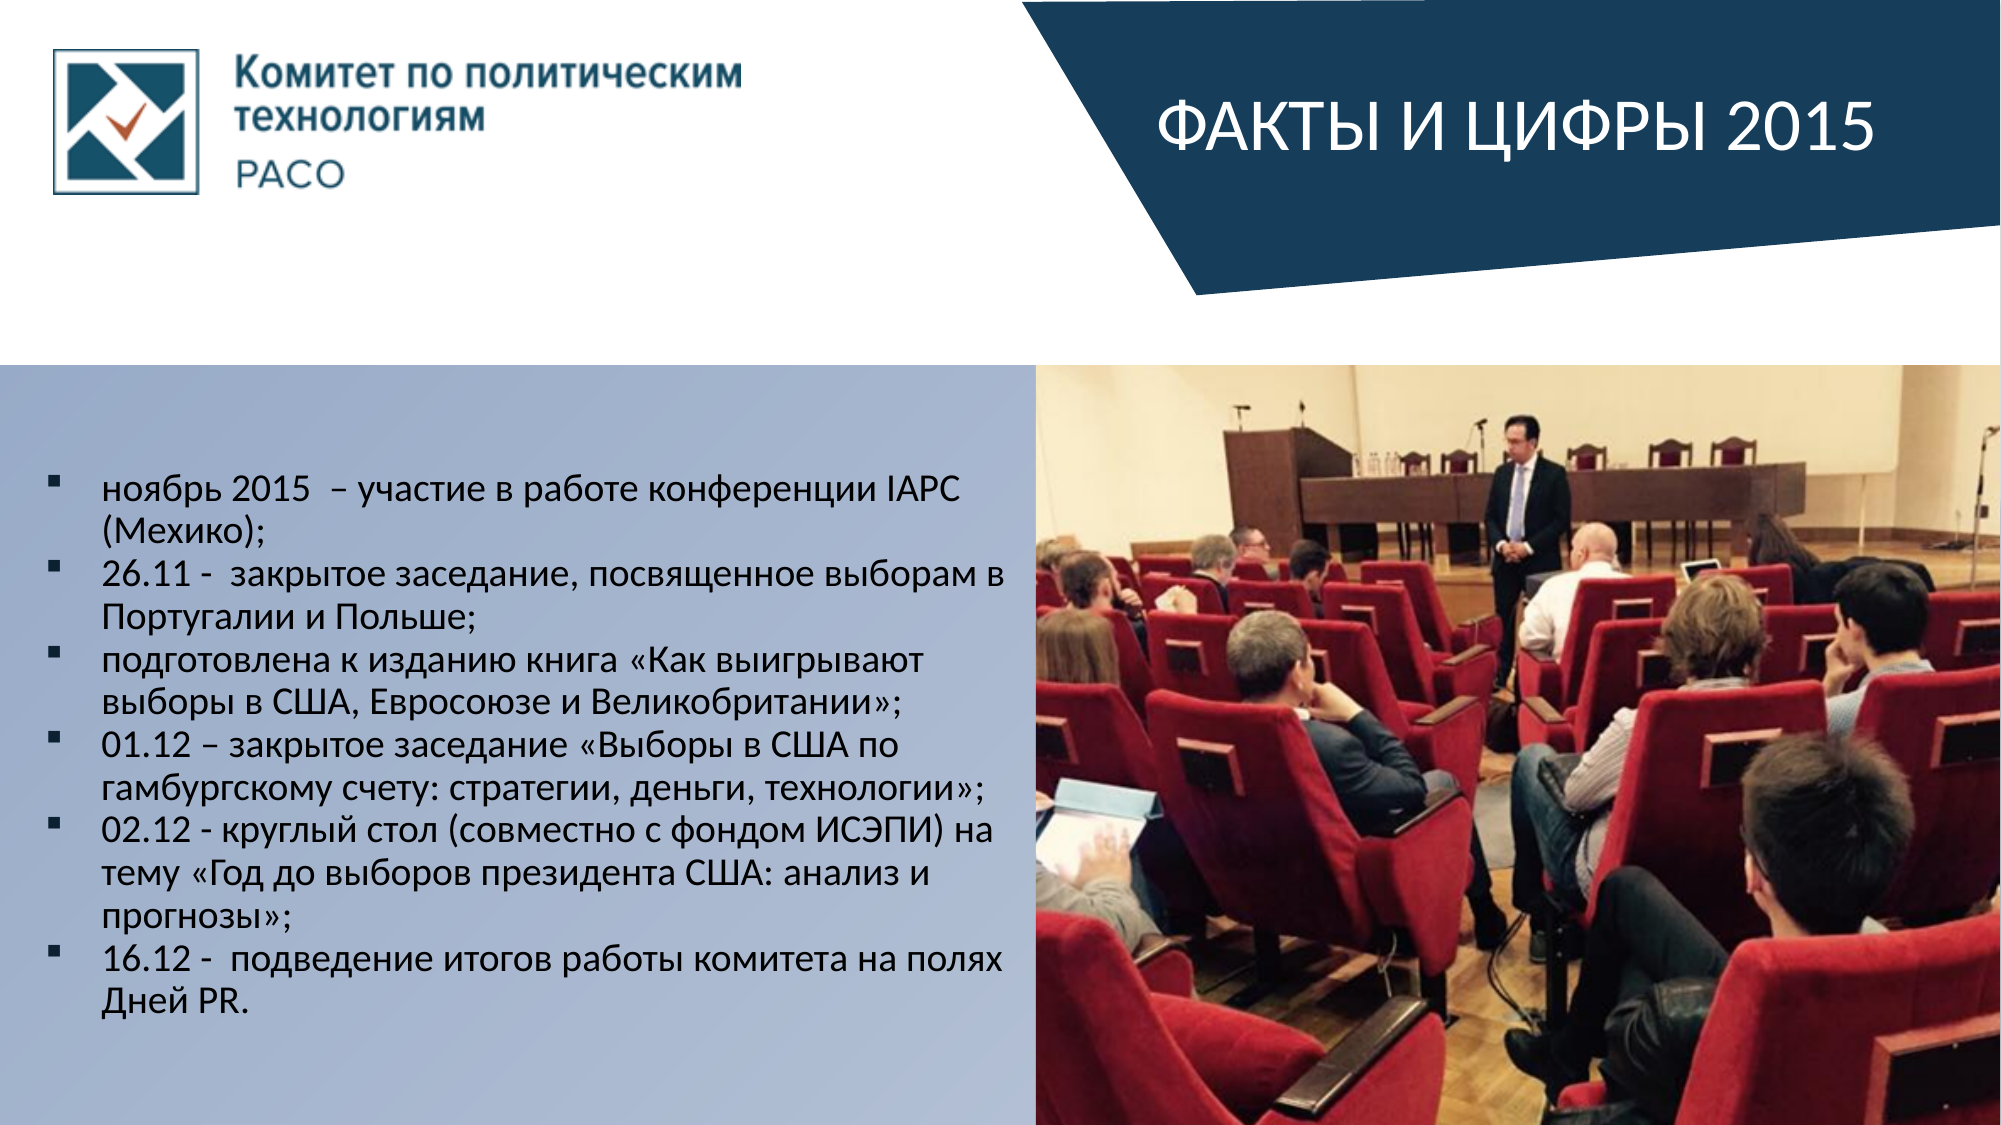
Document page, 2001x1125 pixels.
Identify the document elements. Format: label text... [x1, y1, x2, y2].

text_box [1020, 0, 2000, 297]
text_box ФАКТЫ И ЦИФРЫ 2015 [1085, 67, 1950, 213]
text_box [1194, 227, 2000, 364]
picture [1035, 364, 2000, 1125]
text_box ноябрь 2015 – участие в работе конференции IAPC (Мехико); 26.11 - закрытое заседание, посвященное выборам в Португалии и Польше; подготовлена к изданию книга «Как выигрывают выборы в США, Евросоюзе и Великобритании»; 01.12 – закрытое заседание «Выборы в США по гамбургскому счету: стратегии, деньги, технологии»; 02.12 - круглый стол (совместно с фондом ИСЭПИ) на тему «Год до выборов президента США: анализ и прогнозы»; 16.12 - подведение итогов работы комитета на полях Дней PR. [30, 459, 1030, 1030]
picture [53, 49, 742, 195]
text_box [0, 364, 1035, 1125]
